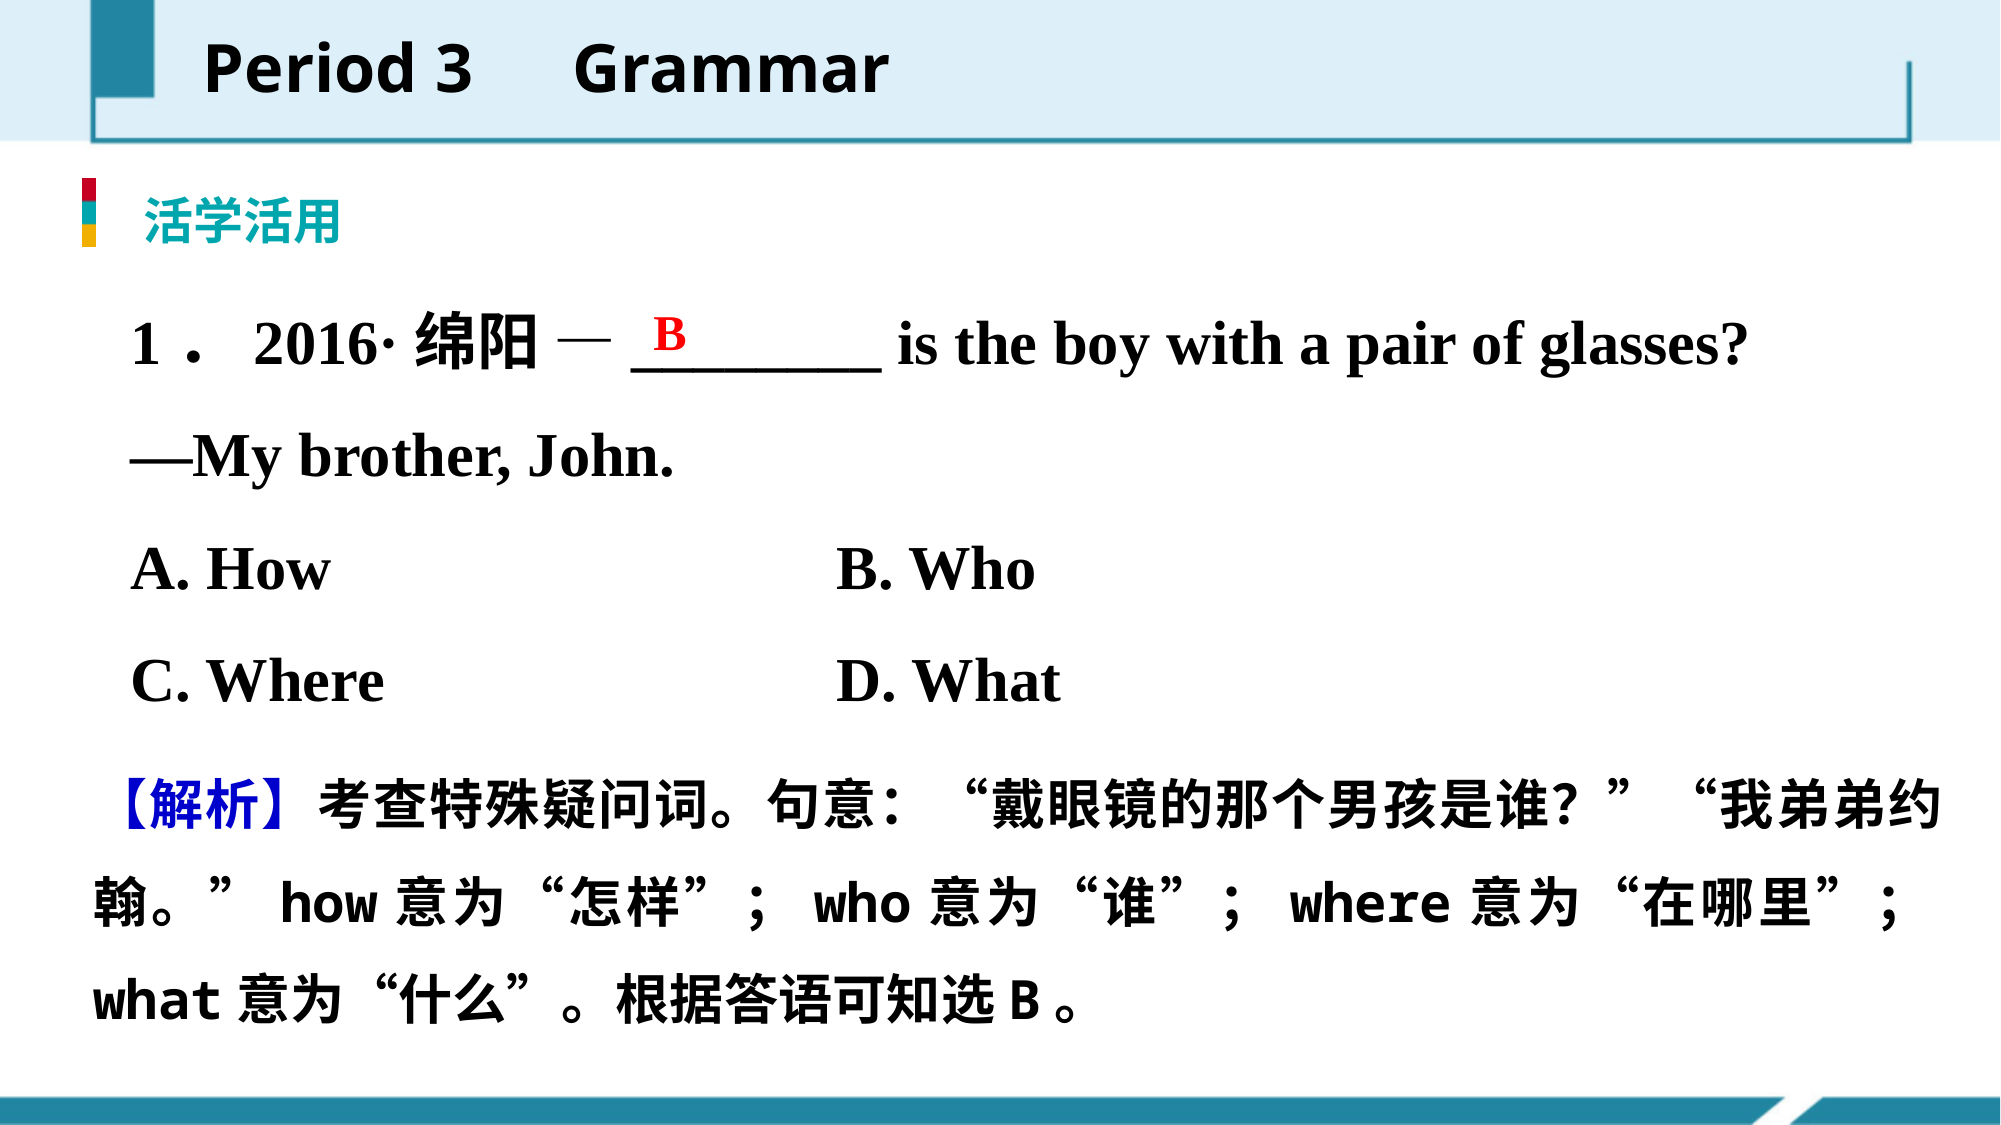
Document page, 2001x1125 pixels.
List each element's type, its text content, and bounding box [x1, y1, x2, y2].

text_box 1．2016·绵阳 —________ is the boy with a pair of glasses? —My brother, John. A. How B. Who C. Where D. What [71, 257, 1837, 722]
text_box 活学活用 [128, 152, 370, 257]
picture [0, 0, 2001, 1125]
text_box 【解析】考查特殊疑问词。句意：“戴眼镜的那个男孩是谁？”“我弟弟约翰。”how意为“怎样”；who意为“谁”；where意为“在哪里”；what意为“什么”。根据答语可知选B。 [78, 730, 1958, 1038]
text_box B [638, 292, 807, 368]
text_box Period 3 Grammar [187, 18, 906, 114]
